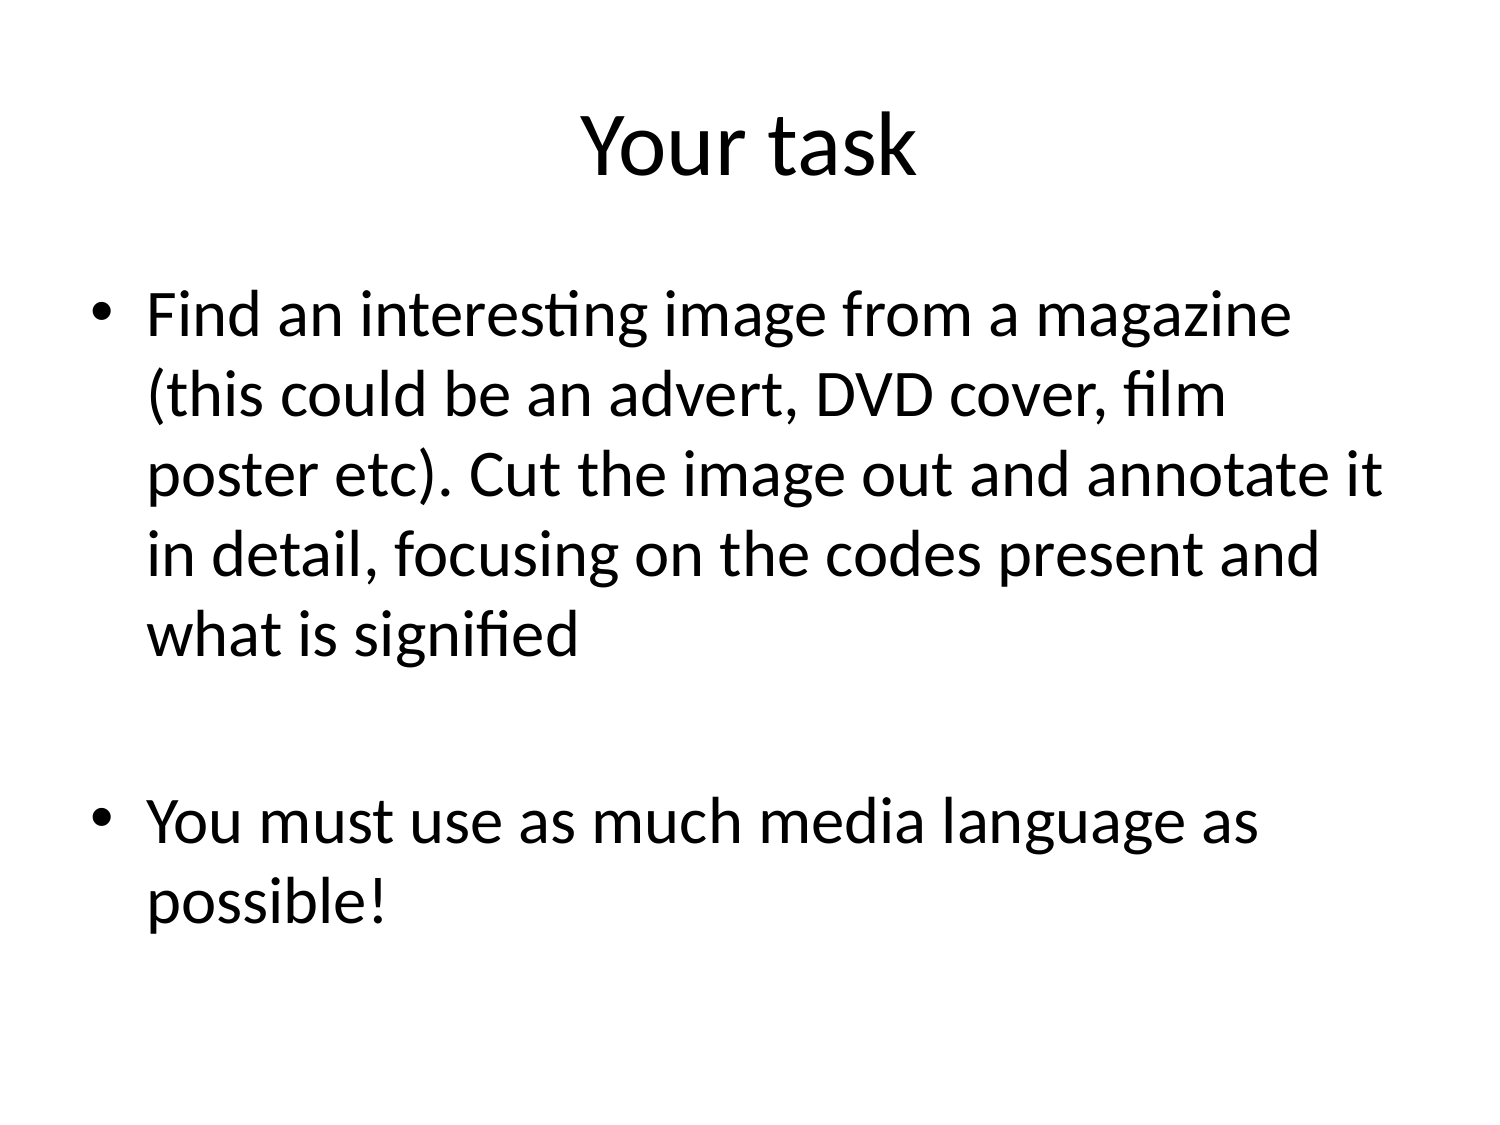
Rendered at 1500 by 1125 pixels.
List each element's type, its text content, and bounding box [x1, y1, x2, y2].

title Your task [74, 44, 1426, 233]
list Find an interesting image from a magazine (this could be an advert, DVD cover, film poster etc). Cut the image out and annotate it in detail, focusing on the codes present and what is signified You must use as much media language as possible! [74, 262, 1426, 1006]
